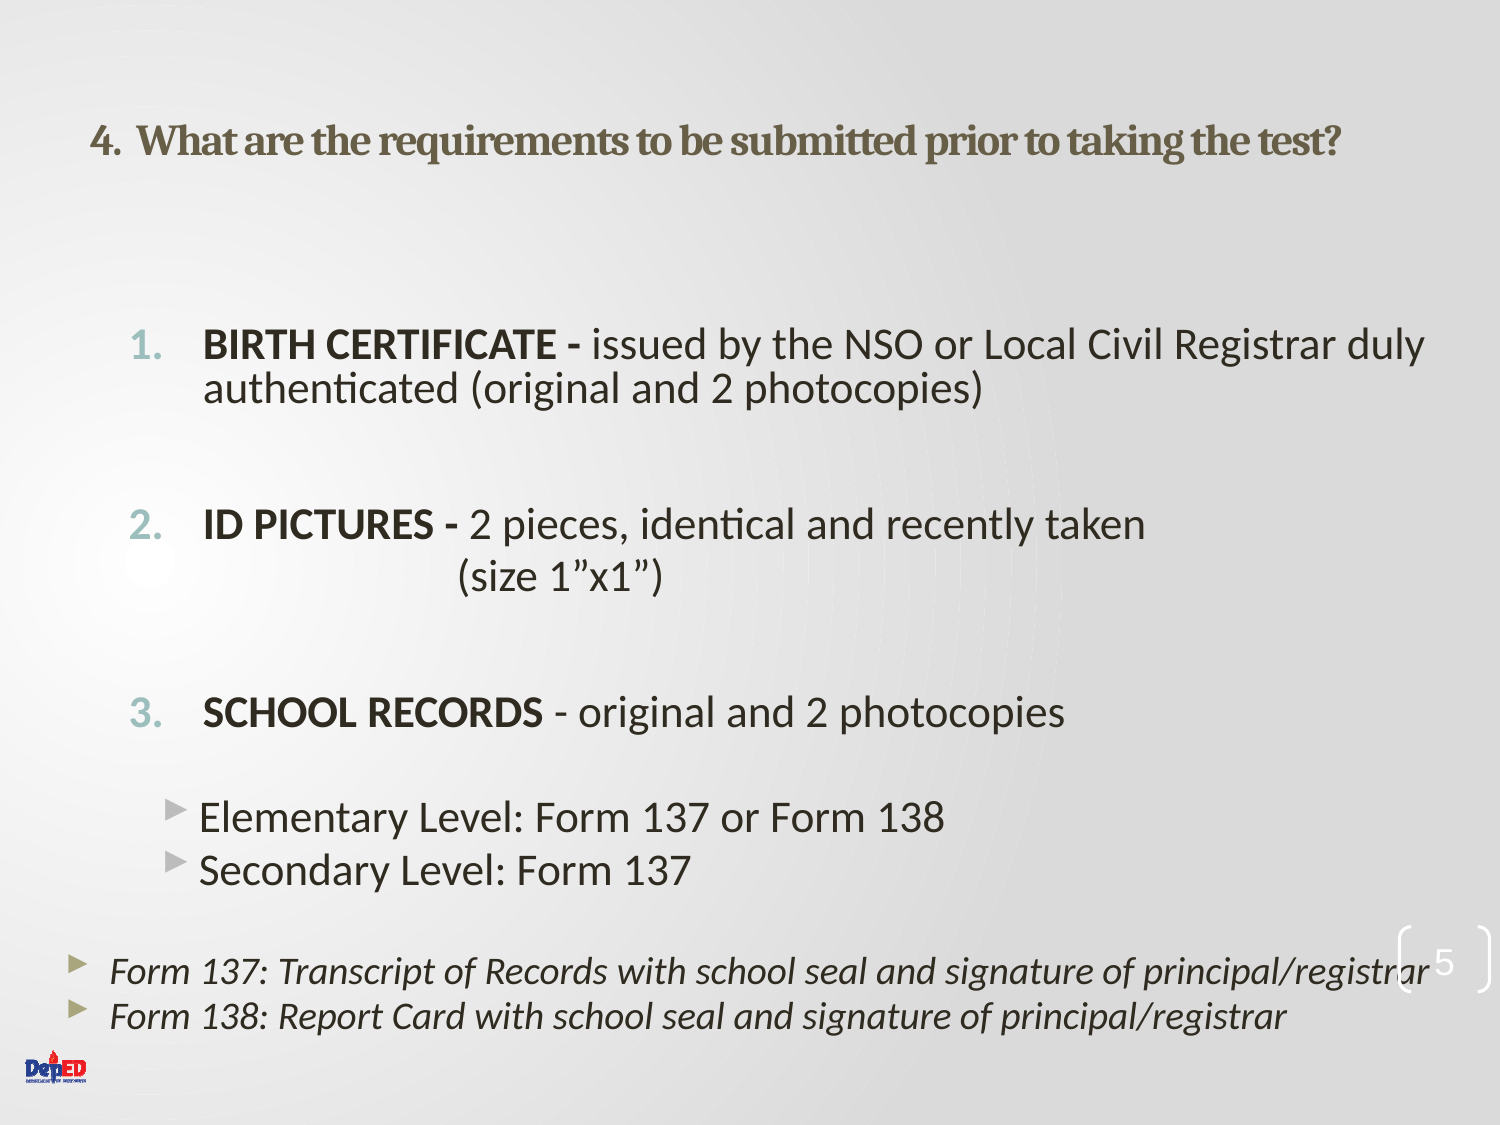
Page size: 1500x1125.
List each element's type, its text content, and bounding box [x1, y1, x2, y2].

title 4. What are the requirements to be submitted prior to taking the test? [75, 87, 1425, 188]
slide_number 5 [1397, 925, 1492, 994]
picture [24, 1049, 88, 1087]
list BIRTH CERTIFICATE - issued by the NSO or Local Civil Registrar duly authenticated (original and 2 photocopies) ID PICTURES - 2 pieces, identical and recently taken (size 1”x1”) SCHOOL RECORDS - original and 2 photocopies Elementary Level: Form 137 or Form 138 Secondary Level: Form 137 Form 137: Transcript of Records with school seal and signature of principal/registrar Form 138: Report Card with school seal and signature of principal/registrar [50, 317, 1463, 1088]
